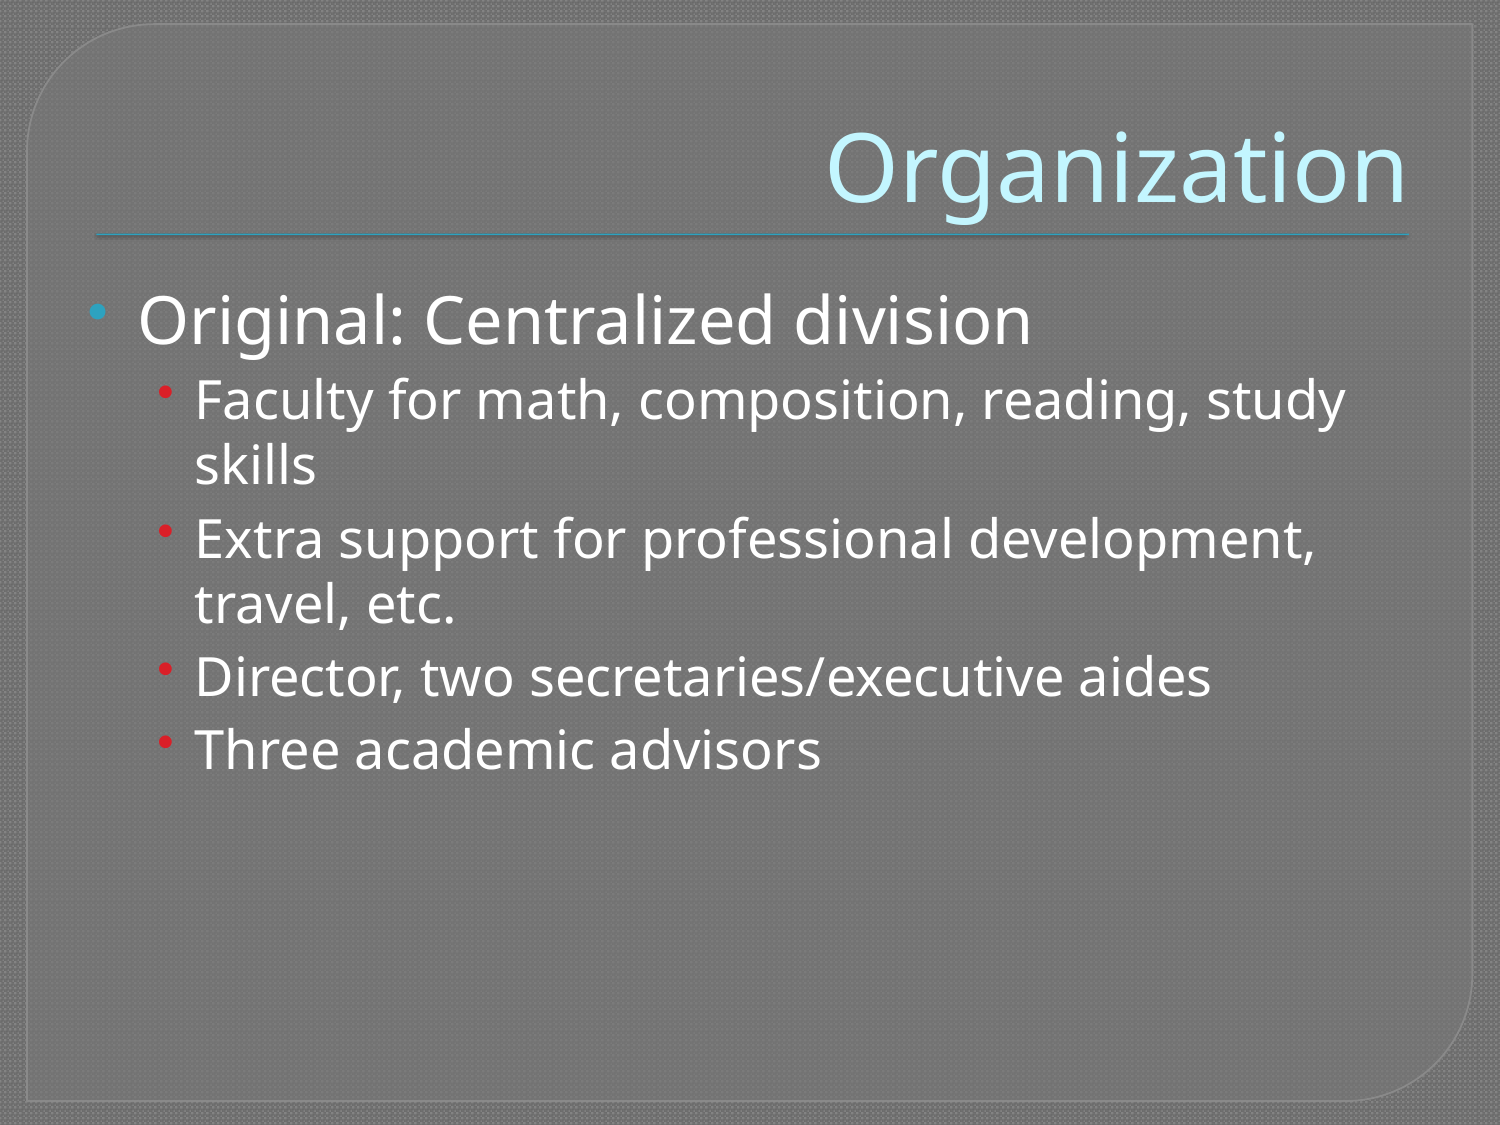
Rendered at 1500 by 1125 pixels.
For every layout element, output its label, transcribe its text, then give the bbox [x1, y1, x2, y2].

title Organization [75, 41, 1425, 230]
list Original: Centralized division Faculty for math, composition, reading, study skills Extra support for professional development, travel, etc. Director, two secretaries/executive aides Three academic advisors [75, 270, 1425, 1013]
